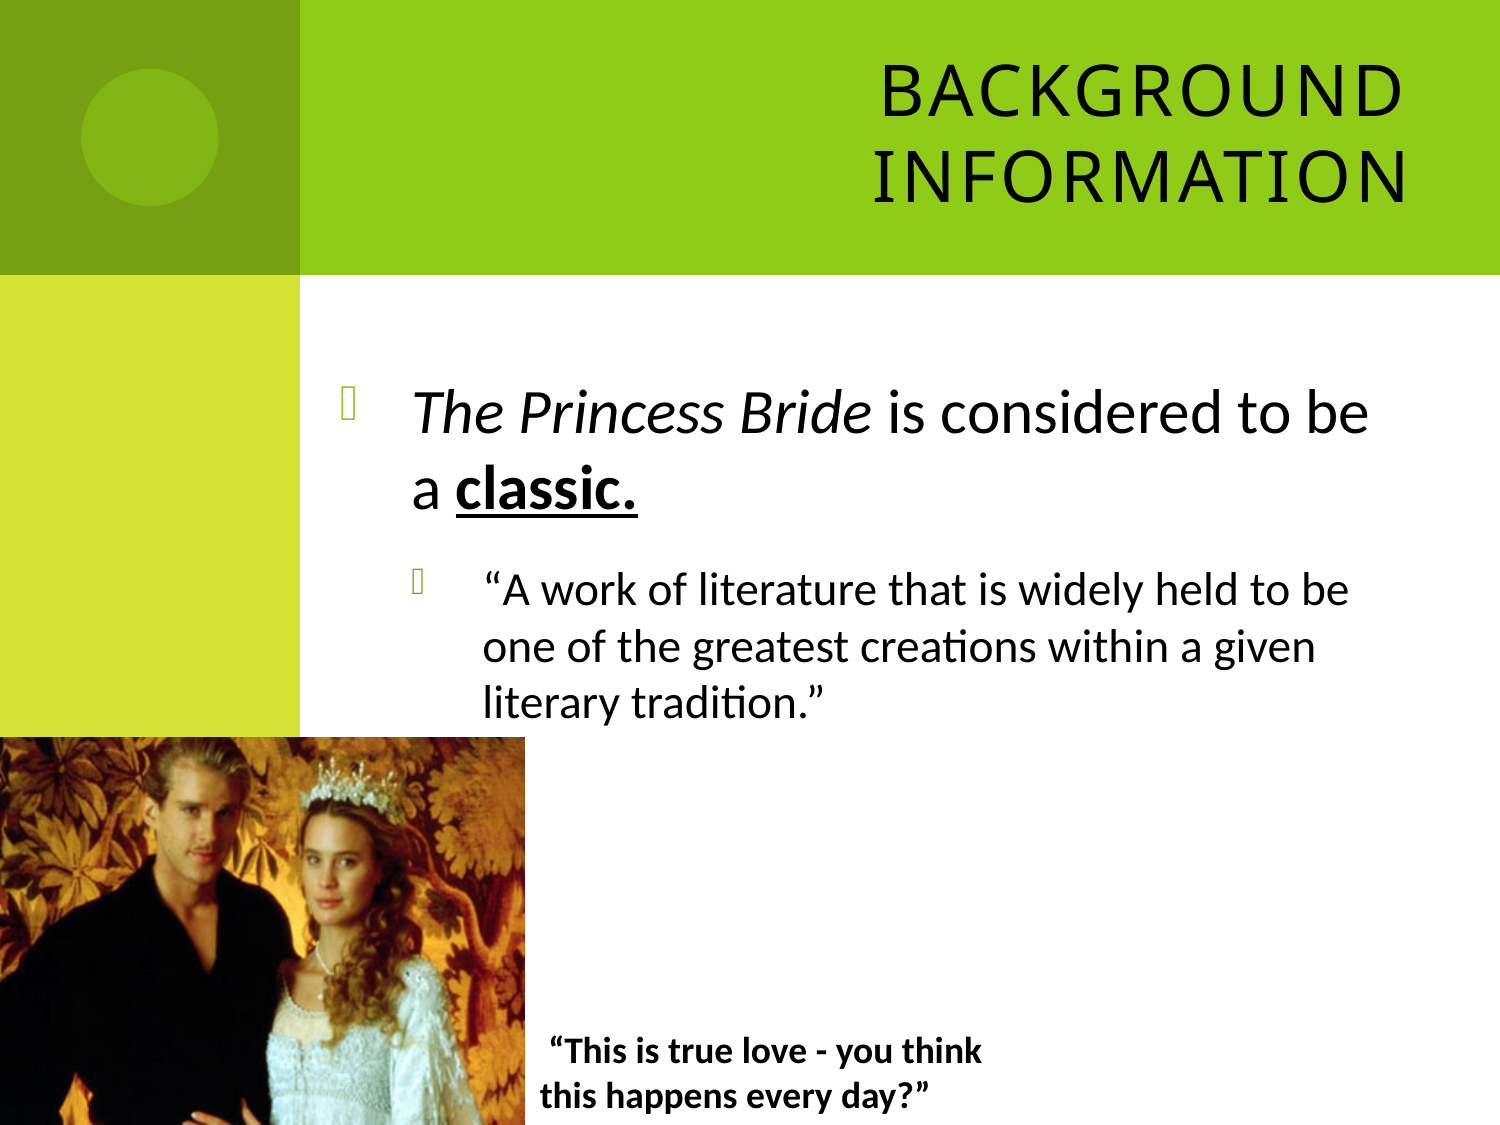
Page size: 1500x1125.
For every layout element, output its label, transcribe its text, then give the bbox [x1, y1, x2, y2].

picture [0, 737, 526, 1125]
title Background Information [399, 37, 1425, 225]
list The Princess Bride is considered to be a classic. “A work of literature that is widely held to be one of the greatest creations within a given literary tradition.” [324, 362, 1426, 738]
text_box “This is true love - you think this happens every day?” [539, 1018, 1063, 1124]
